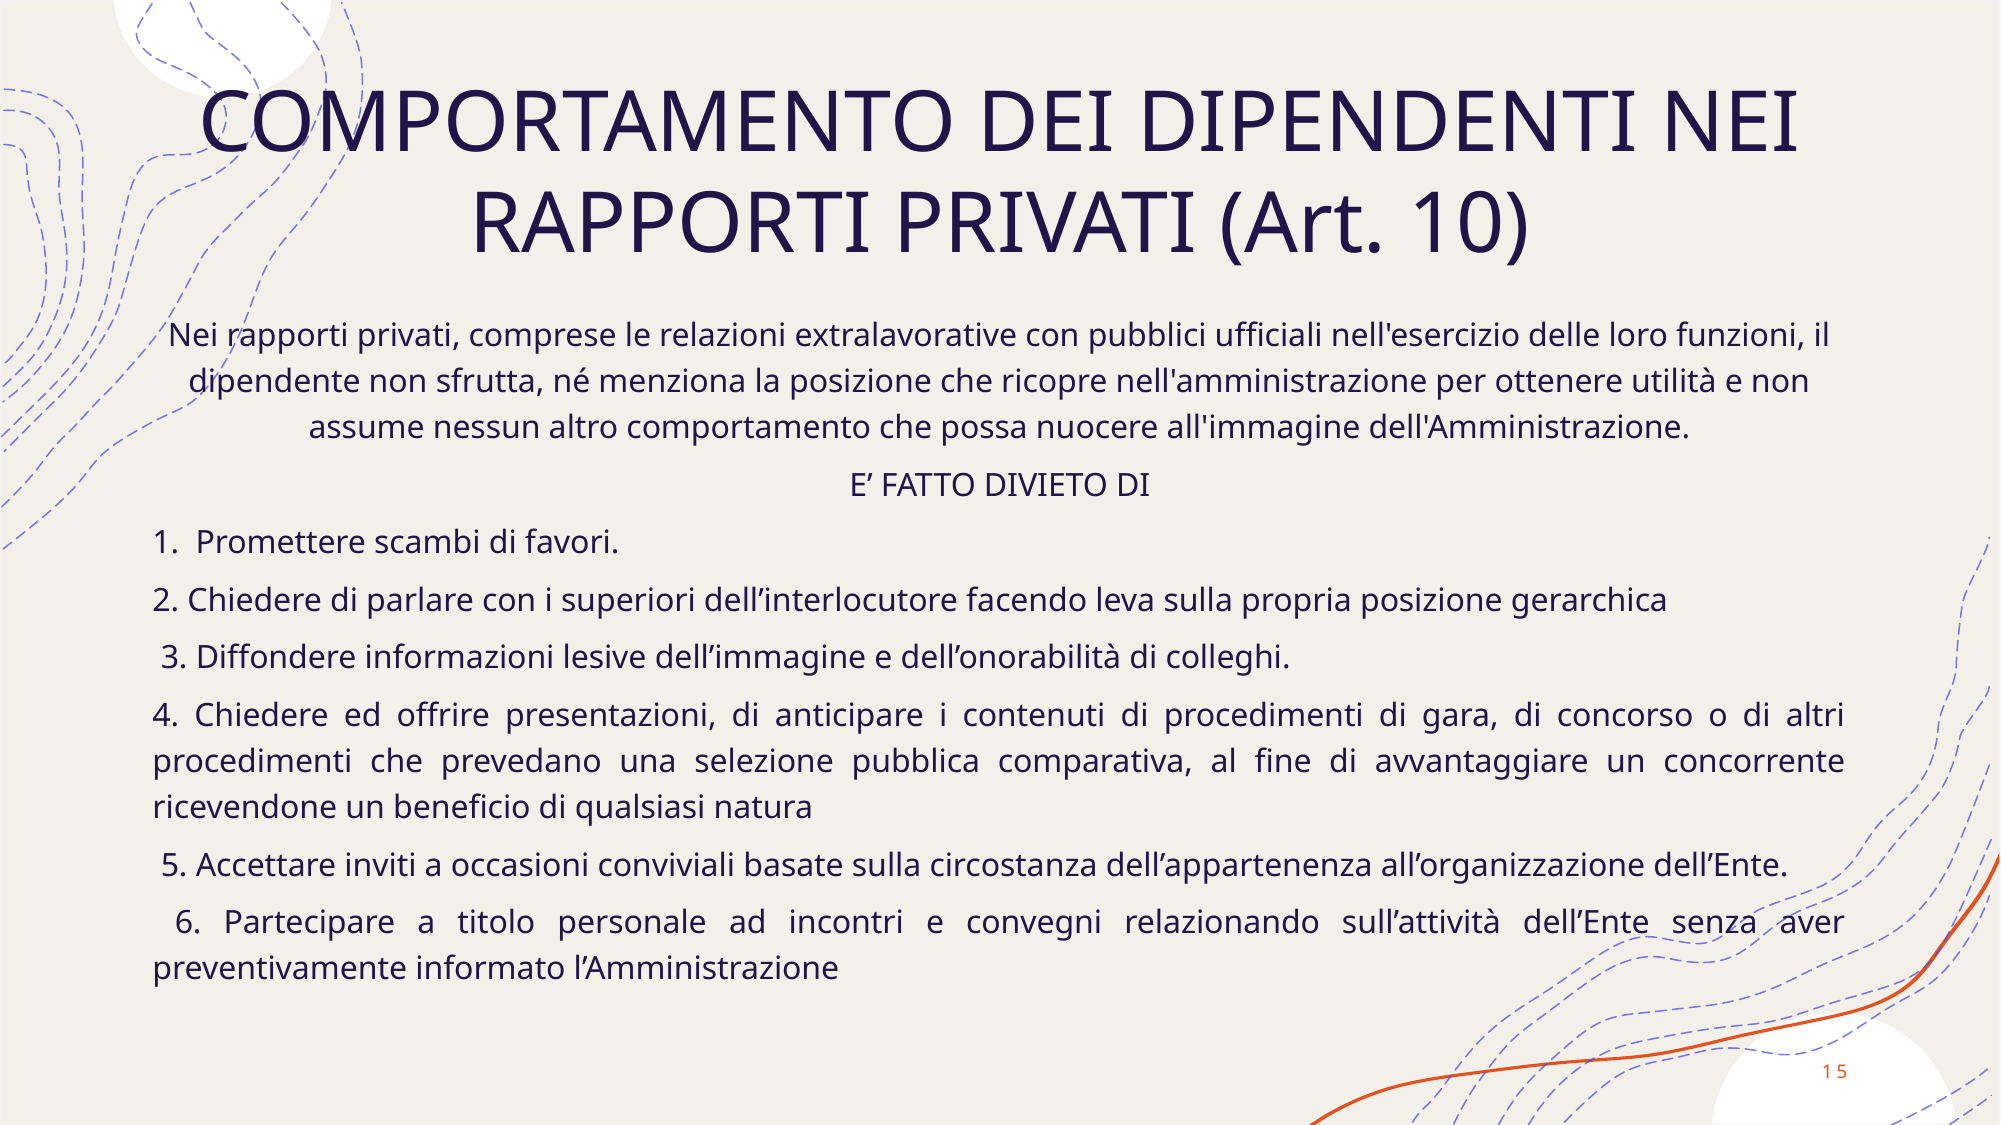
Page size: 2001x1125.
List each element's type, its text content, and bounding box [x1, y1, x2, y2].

list Nei rapporti privati, comprese le relazioni extralavorative con pubblici ufficiali nell'esercizio delle loro funzioni, il dipendente non sfrutta, né menziona la posizione che ricopre nell'amministrazione per ottenere utilità e non assume nessun altro comportamento che possa nuocere all'immagine dell'Amministrazione. E’ FATTO DIVIETO DI 1. Promettere scambi di favori. 2. Chiedere di parlare con i superiori dell’interlocutore facendo leva sulla propria posizione gerarchica 3. Diffondere informazioni lesive dell’immagine e dell’onorabilità di colleghi. 4. Chiedere ed offrire presentazioni, di anticipare i contenuti di procedimenti di gara, di concorso o di altri procedimenti che prevedano una selezione pubblica comparativa, al fine di avvantaggiare un concorrente ricevendone un beneficio di qualsiasi natura 5. Accettare inviti a occasioni conviviali basate sulla circostanza dell’appartenenza all’organizzazione dell’Ente. 6. Partecipare a titolo personale ad incontri e convegni relazionando sull’attività dell’Ente senza aver preventivamente informato l’Amministrazione [137, 299, 1863, 1014]
slide_number 15 [1625, 1042, 1863, 1103]
title COMPORTAMENTO DEI DIPENDENTI NEI RAPPORTI PRIVATI (Art. 10) [137, 59, 1863, 278]
